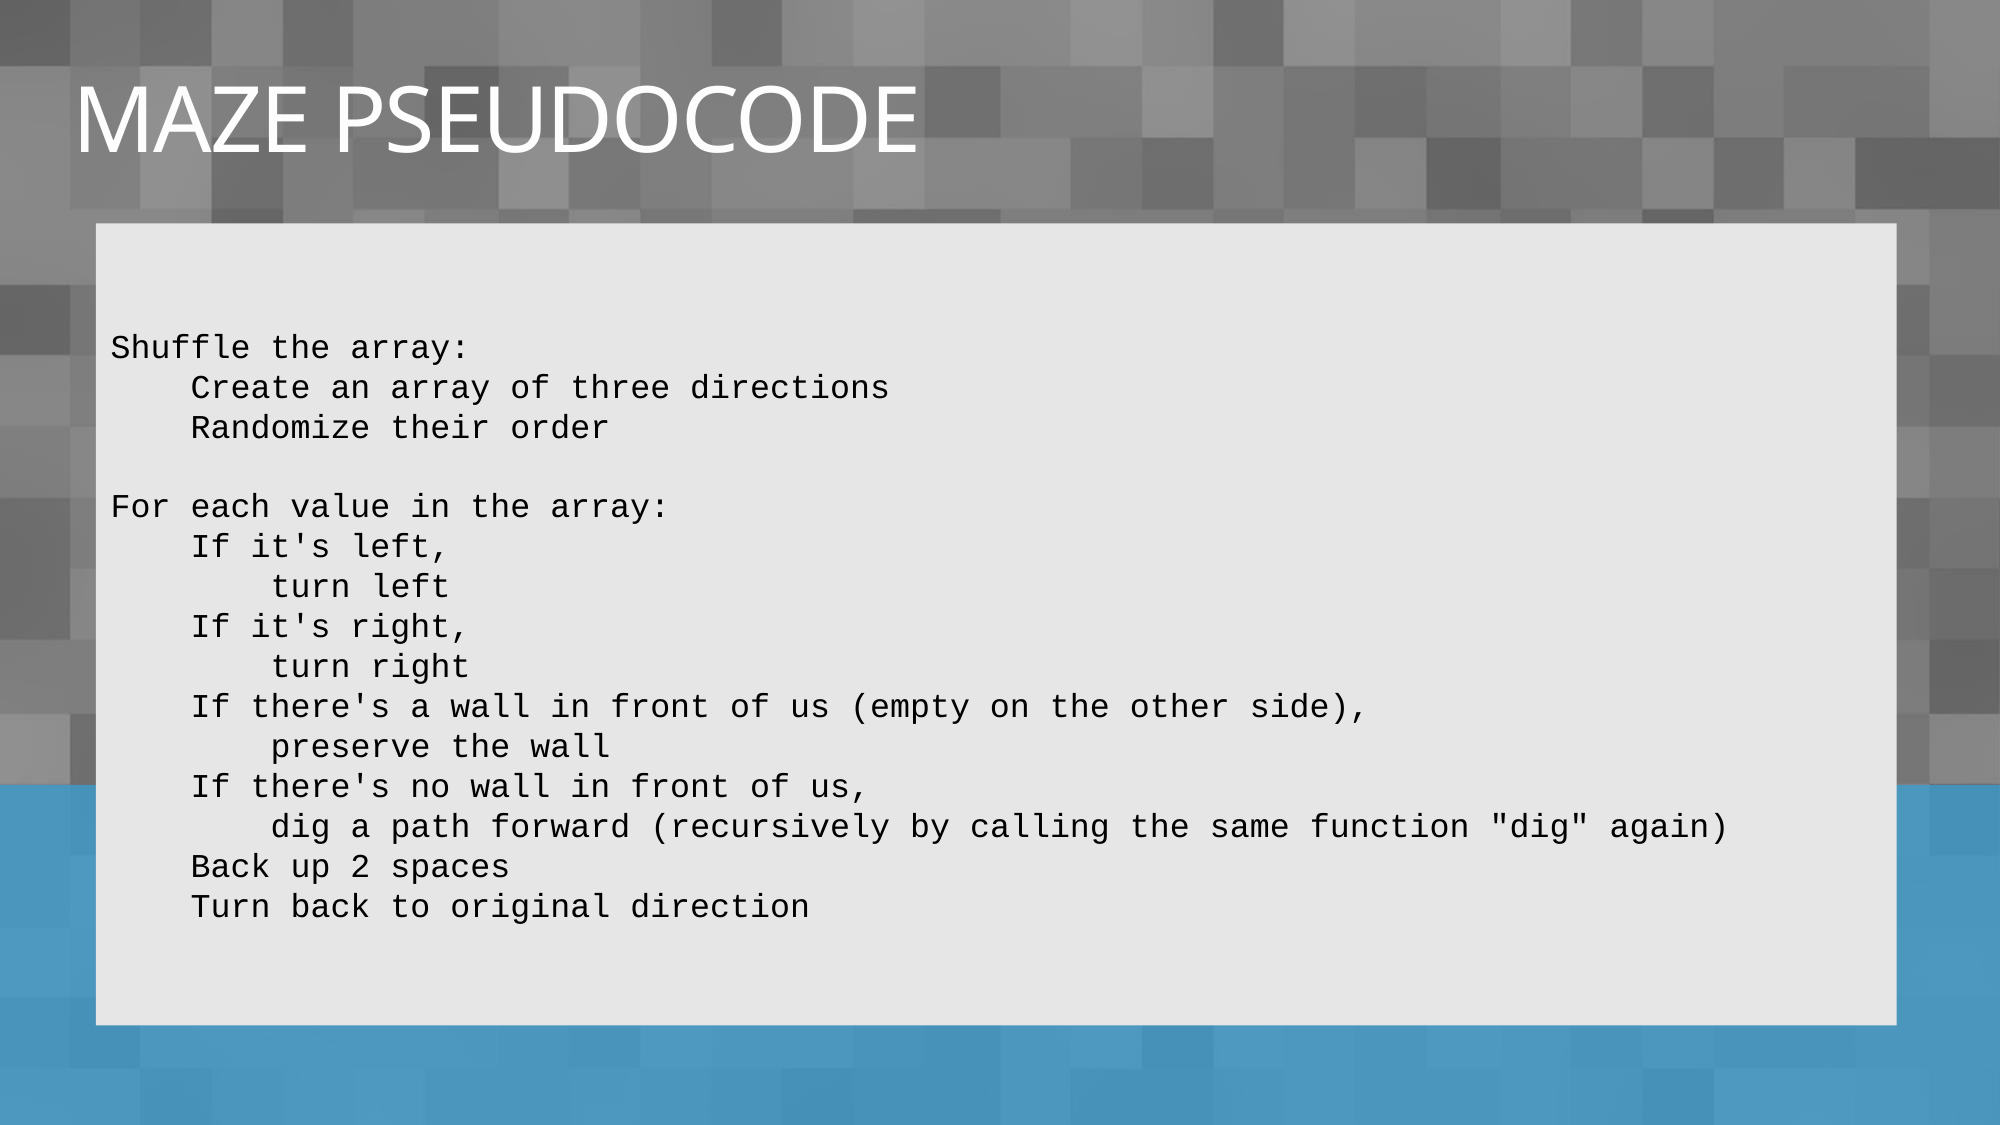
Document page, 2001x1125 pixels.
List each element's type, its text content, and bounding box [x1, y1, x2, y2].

picture [0, 0, 2000, 784]
title Maze pseudocode [48, 64, 985, 180]
text_box Shuffle the array: Create an array of three directions Randomize their order For each value in the array: If it's left, turn left If it's right, turn right If there's a wall in front of us (empty on the other side), preserve the wall If there's no wall in front of us, dig a path forward (recursively by calling the same function "dig" again) Back up 2 spaces Turn back to original direction [95, 223, 1897, 1026]
